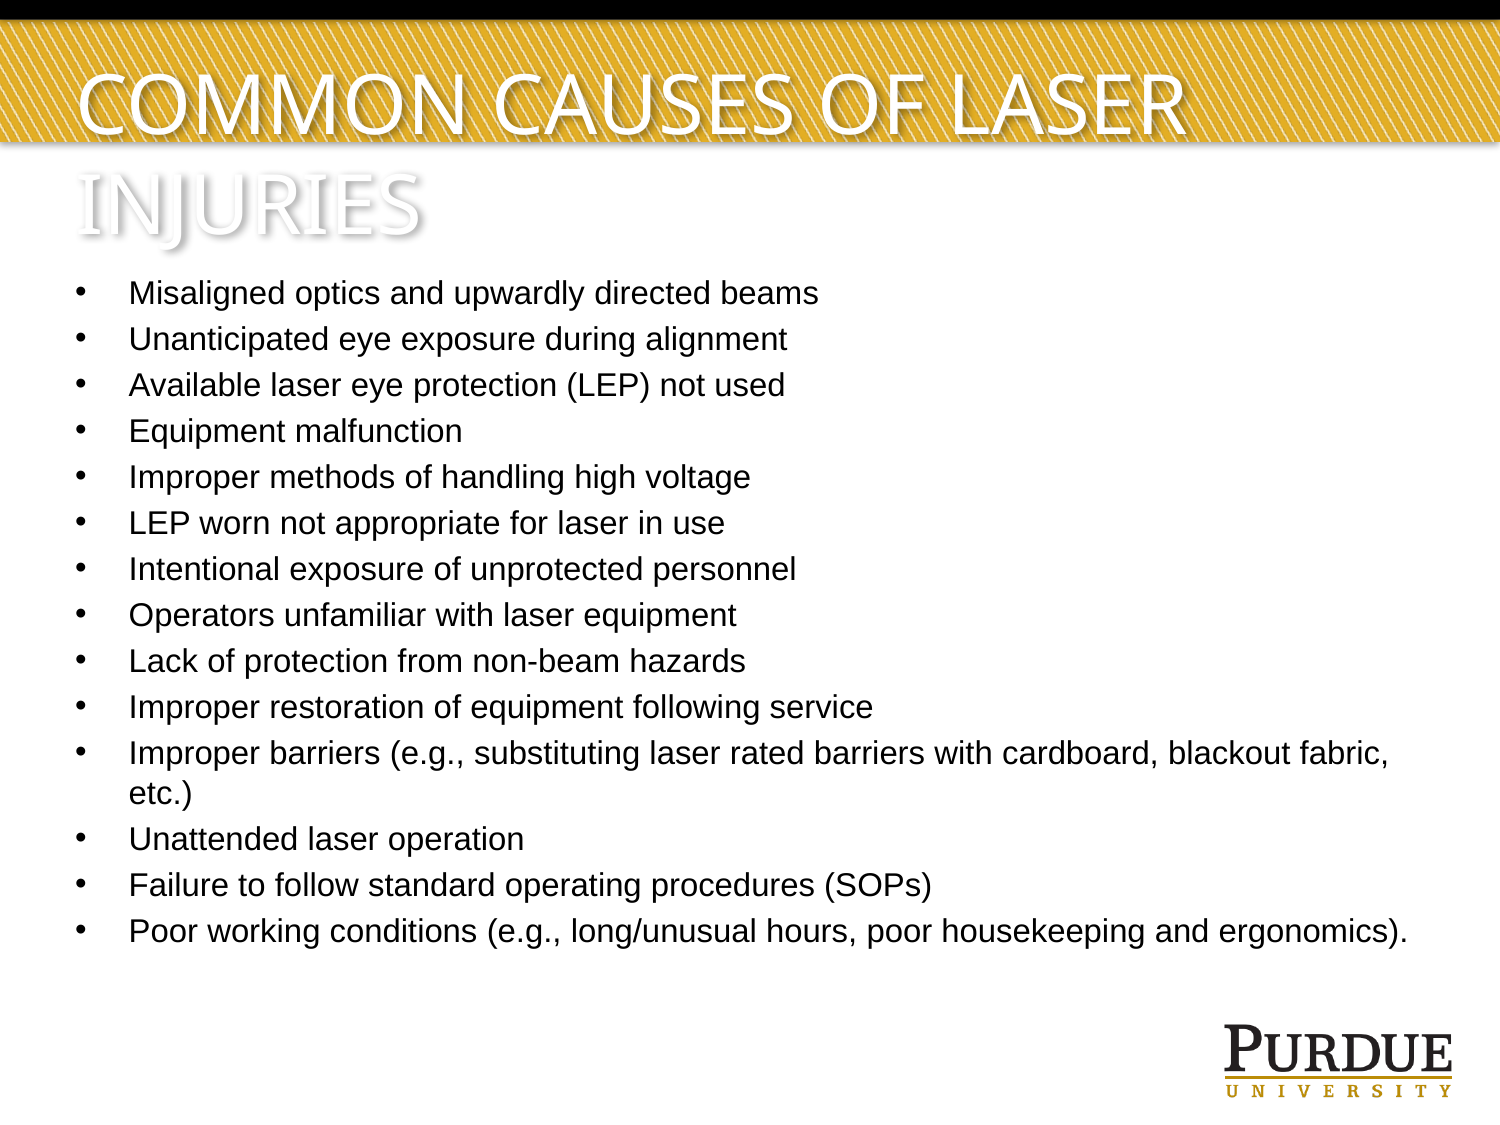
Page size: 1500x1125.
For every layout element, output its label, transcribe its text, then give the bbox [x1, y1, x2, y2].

title Common causes of laser injuries [60, 43, 1427, 167]
list Misaligned optics and upwardly directed beams Unanticipated eye exposure during alignment Available laser eye protection (LEP) not used Equipment malfunction Improper methods of handling high voltage LEP worn not appropriate for laser in use Intentional exposure of unprotected personnel Operators unfamiliar with laser equipment Lack of protection from non-beam hazards Improper restoration of equipment following service Improper barriers (e.g., substituting laser rated barriers with cardboard, blackout fabric, etc.) Unattended laser operation Failure to follow standard operating procedures (SOPs) Poor working conditions (e.g., long/unusual hours, poor housekeeping and ergonomics). [60, 263, 1427, 996]
